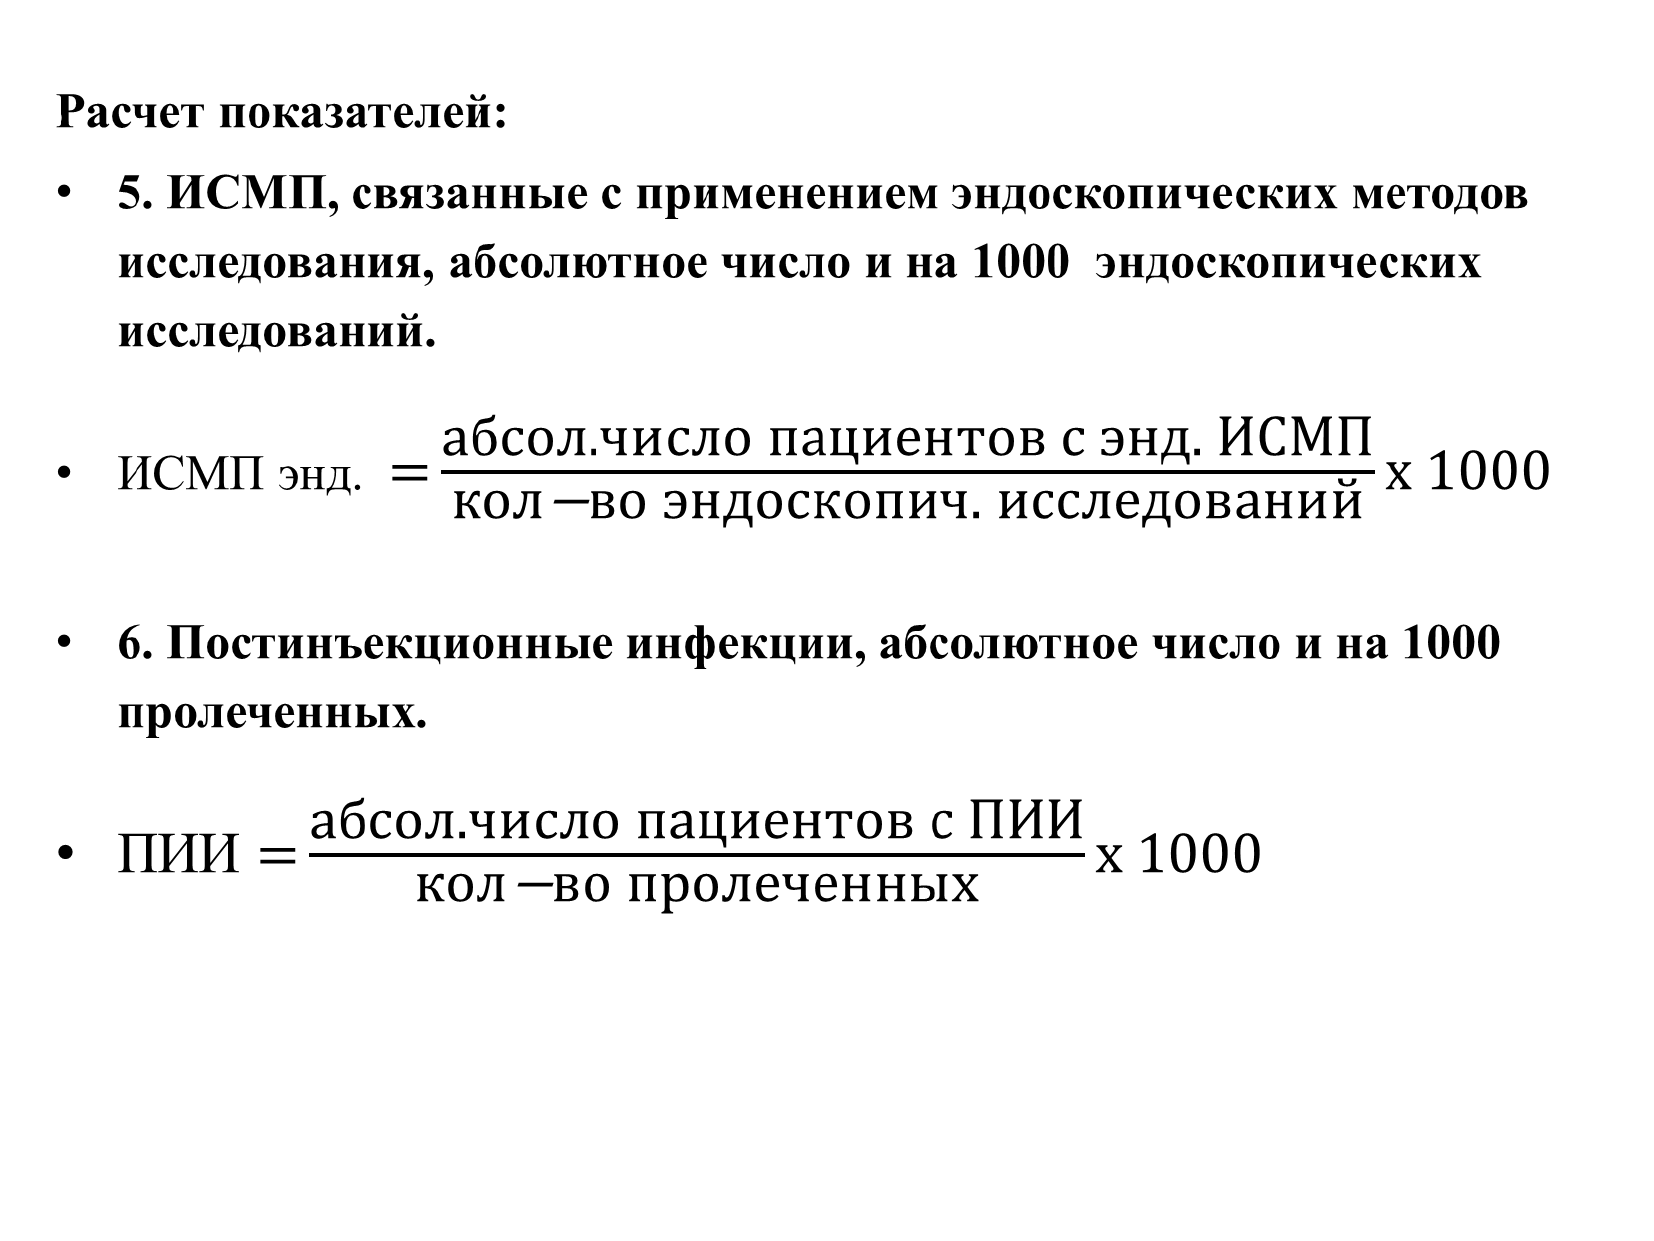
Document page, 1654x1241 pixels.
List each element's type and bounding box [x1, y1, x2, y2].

list [23, 64, 1619, 1108]
